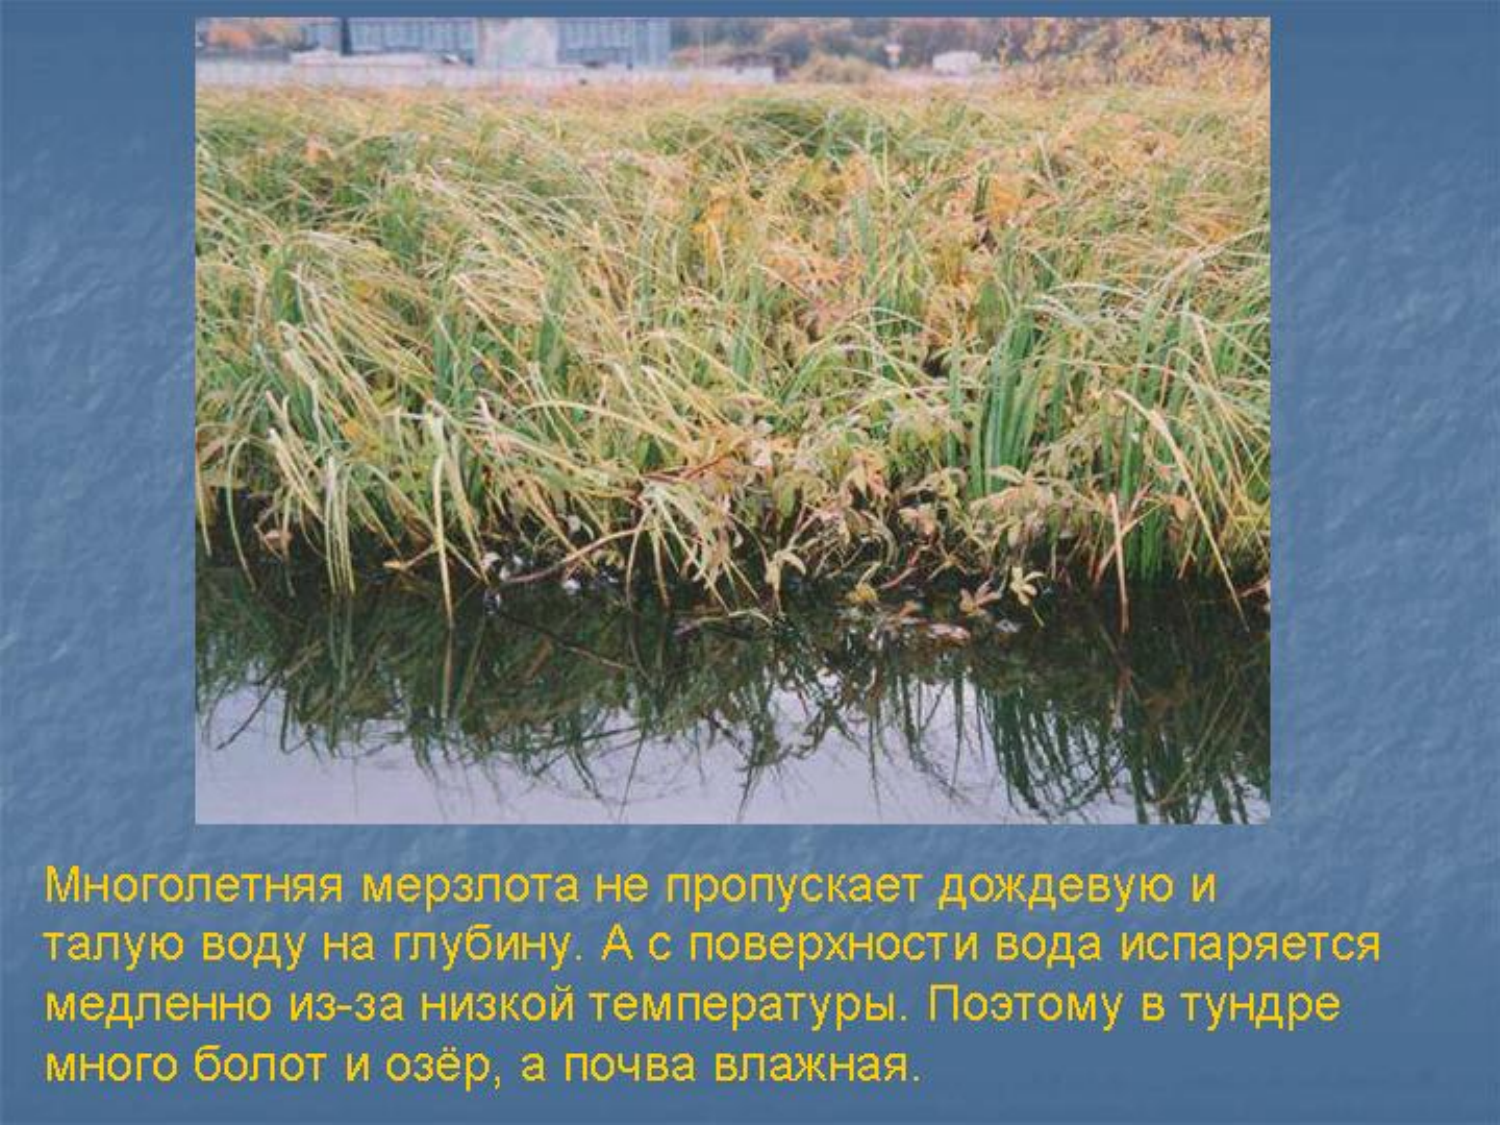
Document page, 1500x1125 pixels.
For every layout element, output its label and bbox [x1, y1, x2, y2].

list [0, 0, 1500, 1125]
